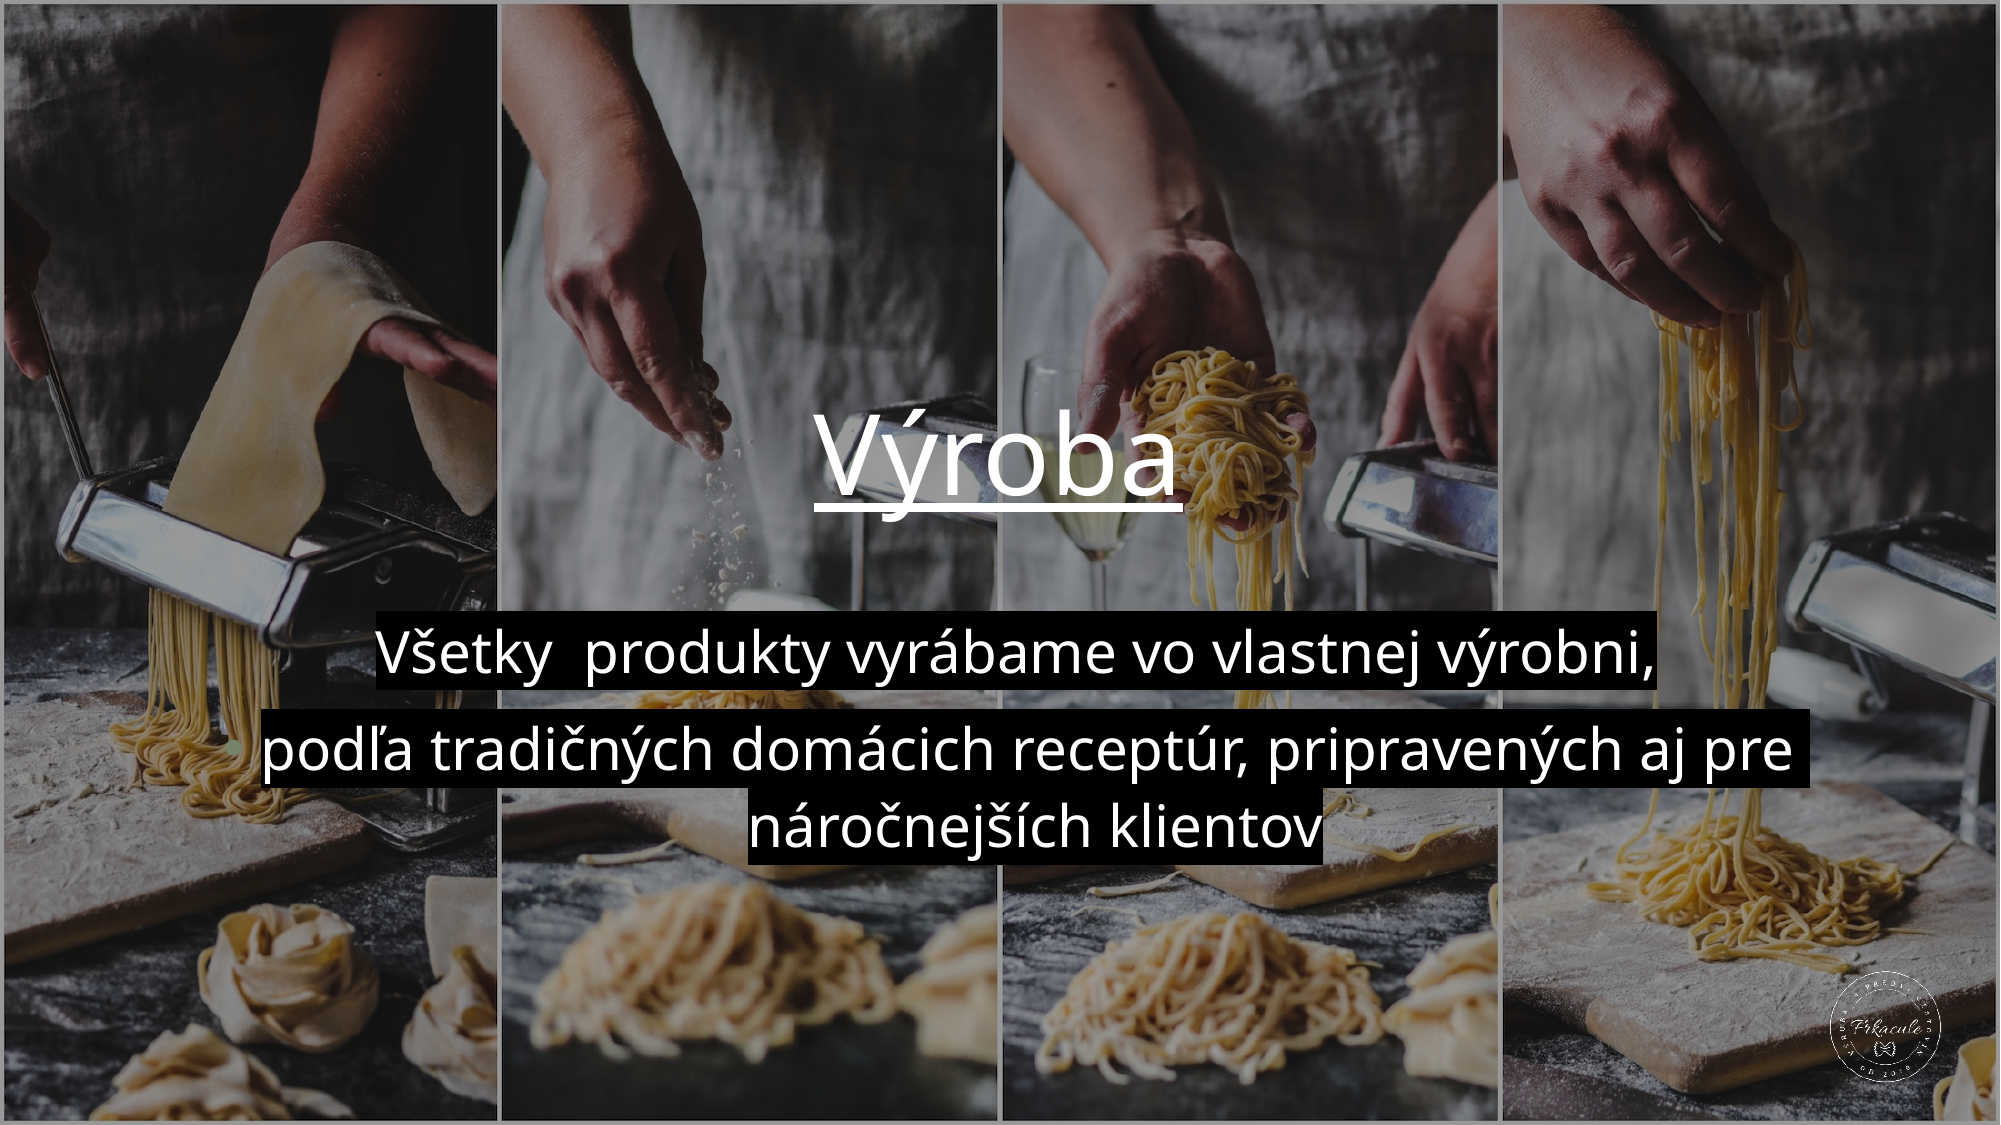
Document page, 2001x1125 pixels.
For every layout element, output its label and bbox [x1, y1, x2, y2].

picture [0, 0, 732, 1125]
text_box [732, 0, 2000, 1125]
picture [1819, 961, 1955, 1095]
